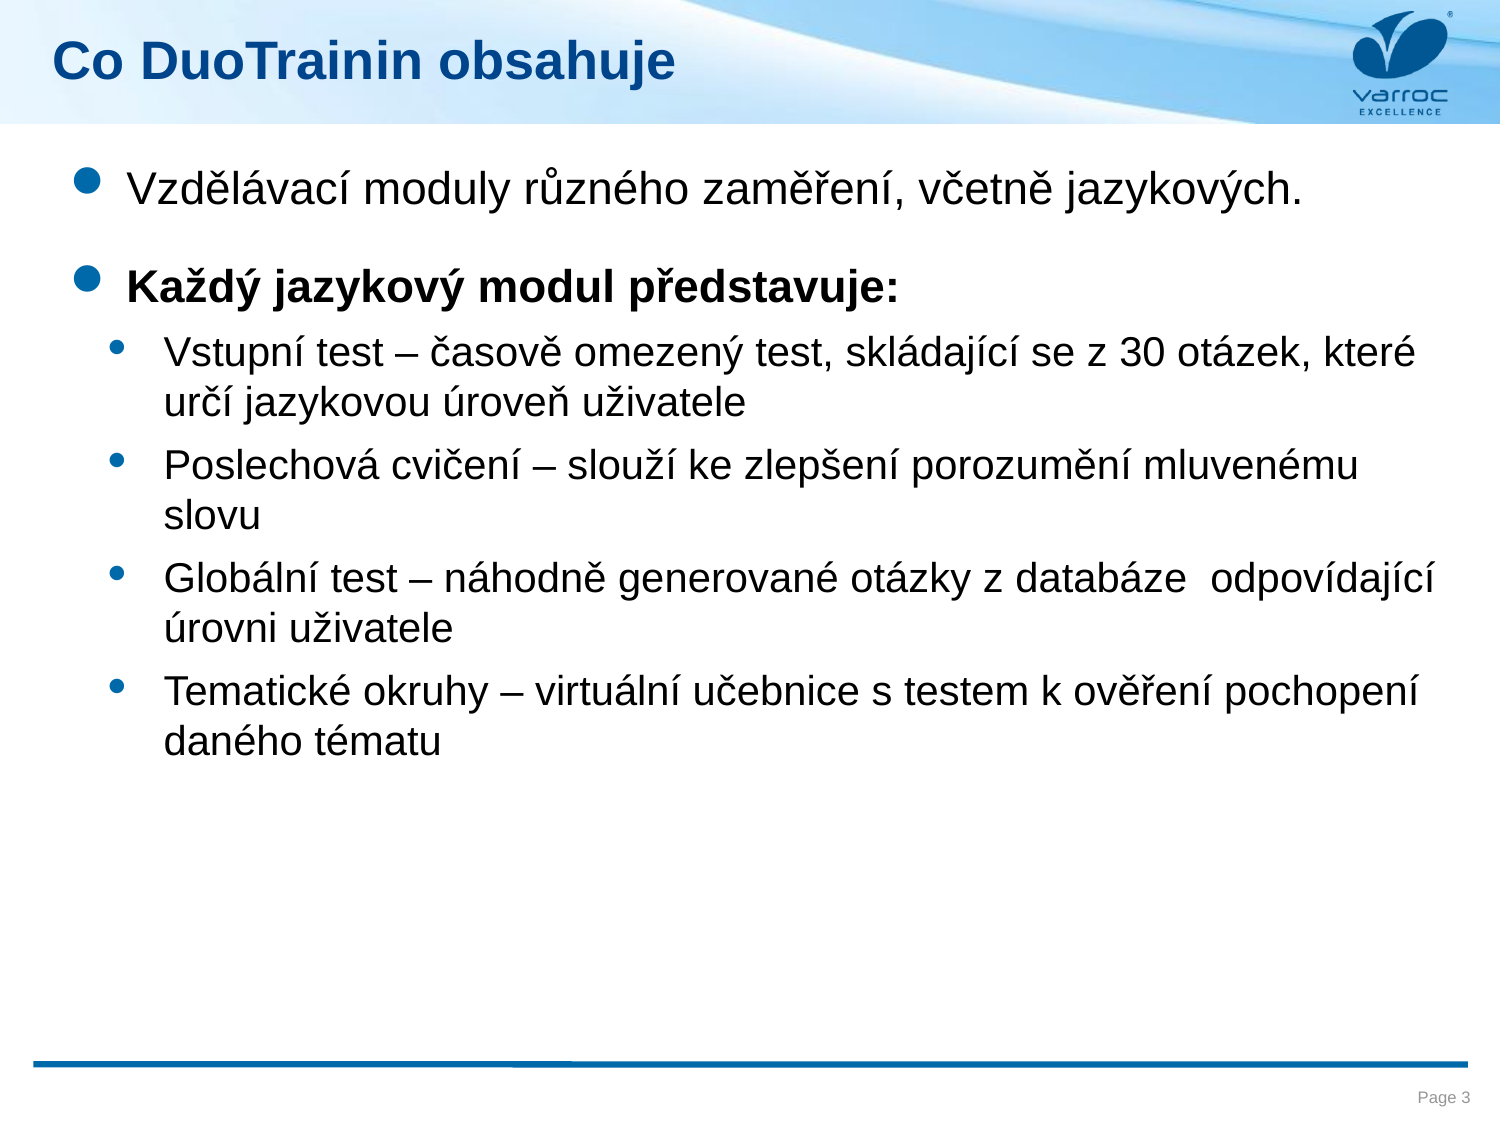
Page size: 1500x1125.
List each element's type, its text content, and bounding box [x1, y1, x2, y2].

text_box Vzdělávací moduly různého zaměření, včetně jazykových. Každý jazykový modul představuje: Vstupní test – časově omezený test, skládající se z 30 otázek, které určí jazykovou úroveň uživatele Poslechová cvičení – slouží ke zlepšení porozumění mluvenému slovu Globální test – náhodně generované otázky z databáze odpovídající úrovni uživatele Tematické okruhy – virtuální učebnice s testem k ověření pochopení daného tématu [52, 155, 1448, 1050]
picture [0, 0, 1500, 126]
text_box Co DuoTrainin obsahuje [52, 20, 1284, 91]
text_box Page 3 [1377, 1079, 1486, 1125]
